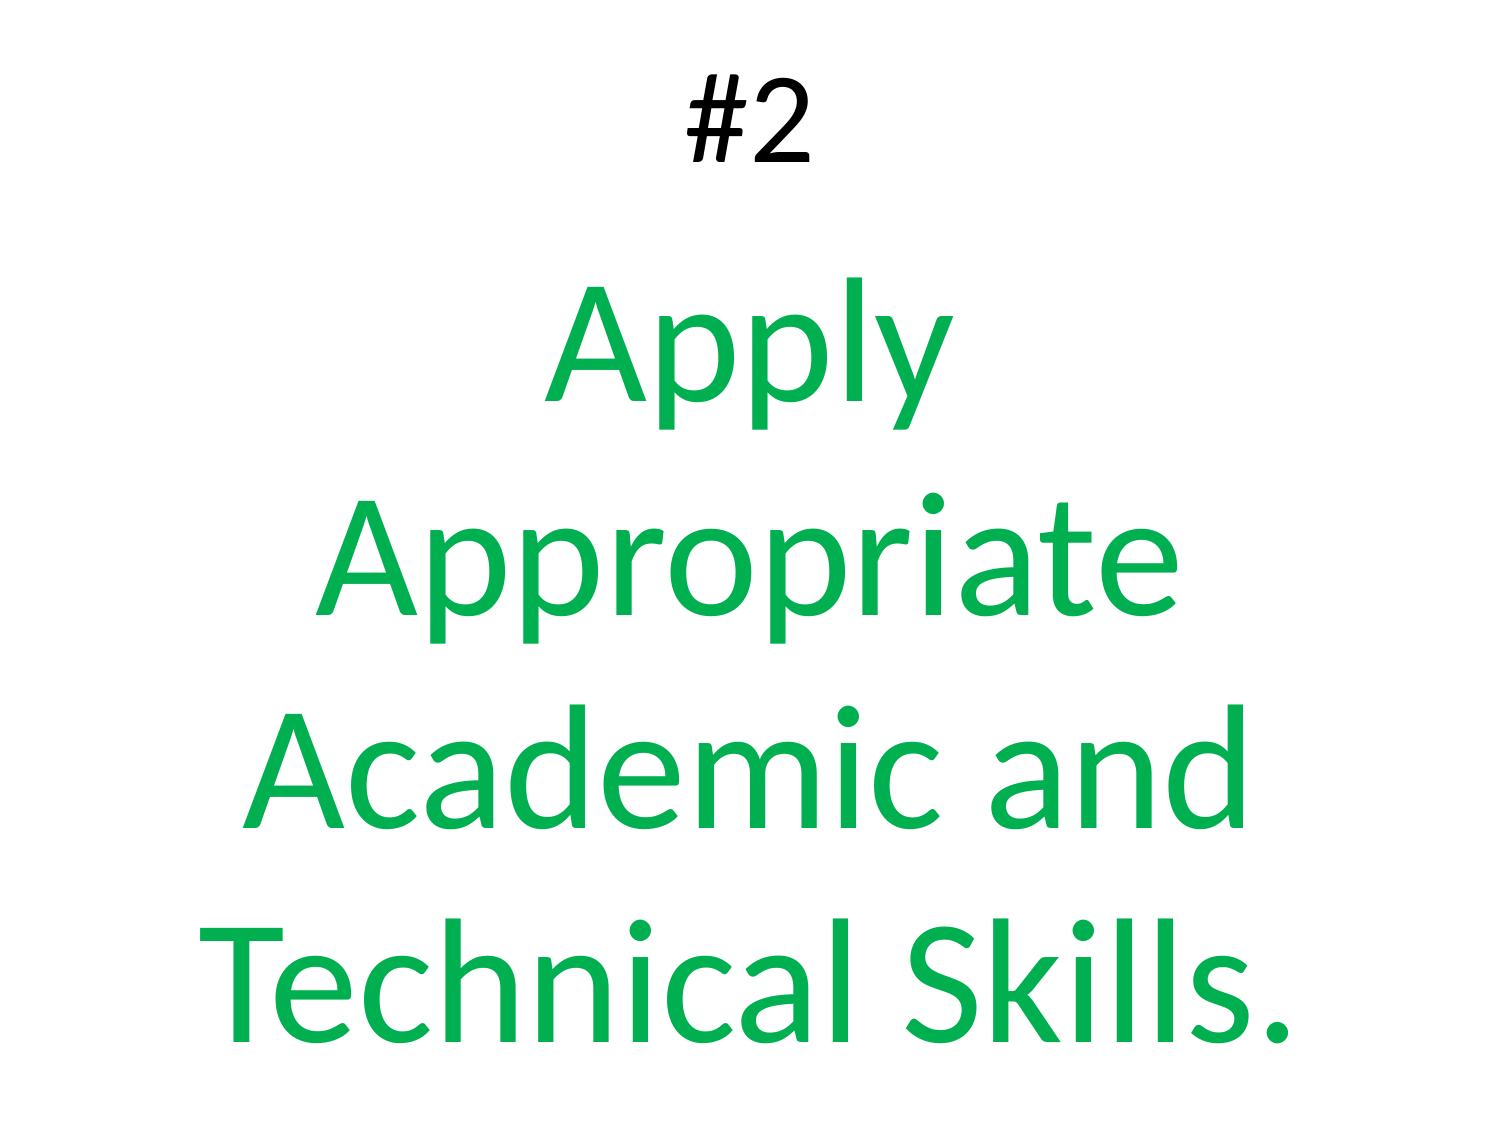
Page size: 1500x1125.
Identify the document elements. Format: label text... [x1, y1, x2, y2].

list #2 Apply Appropriate Academic and Technical Skills. [75, 24, 1425, 1100]
